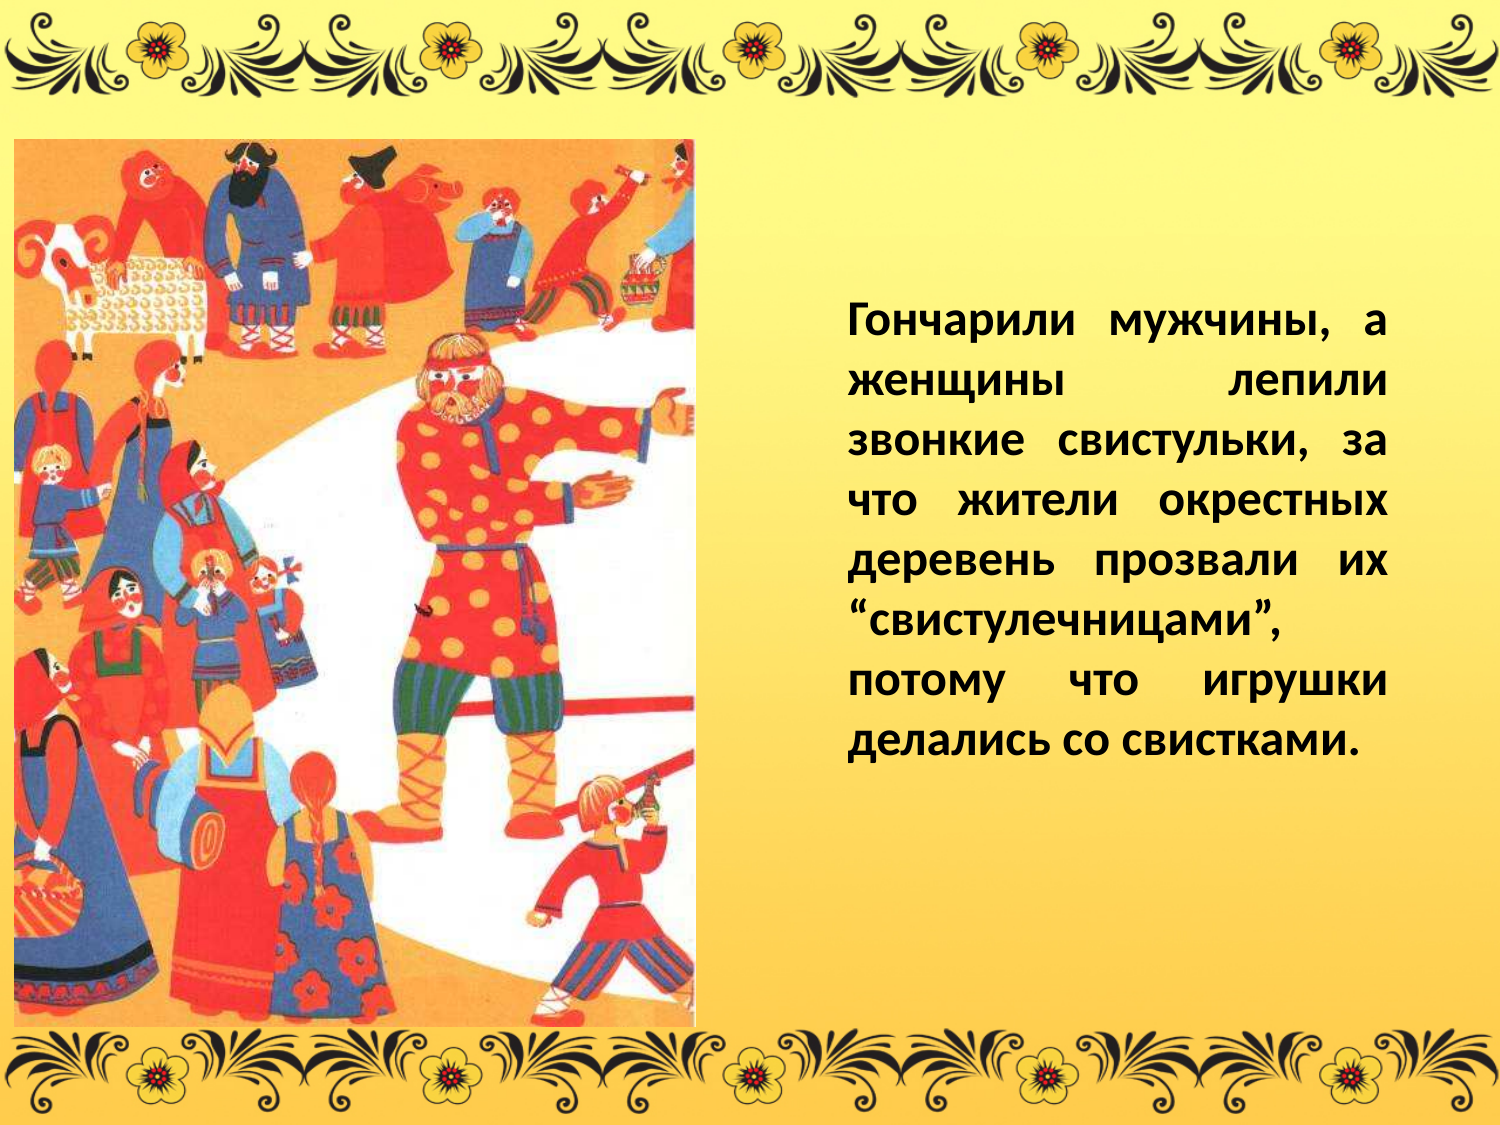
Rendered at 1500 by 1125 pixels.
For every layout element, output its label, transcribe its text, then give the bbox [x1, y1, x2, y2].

text_box Гончарили мужчины, а женщины лепили звонкие свистульки, за что жители окрестных деревень прозвали их “свистулечницами”, потому что игрушки делались со свистками. [832, 208, 1404, 773]
picture [0, 0, 1500, 1125]
